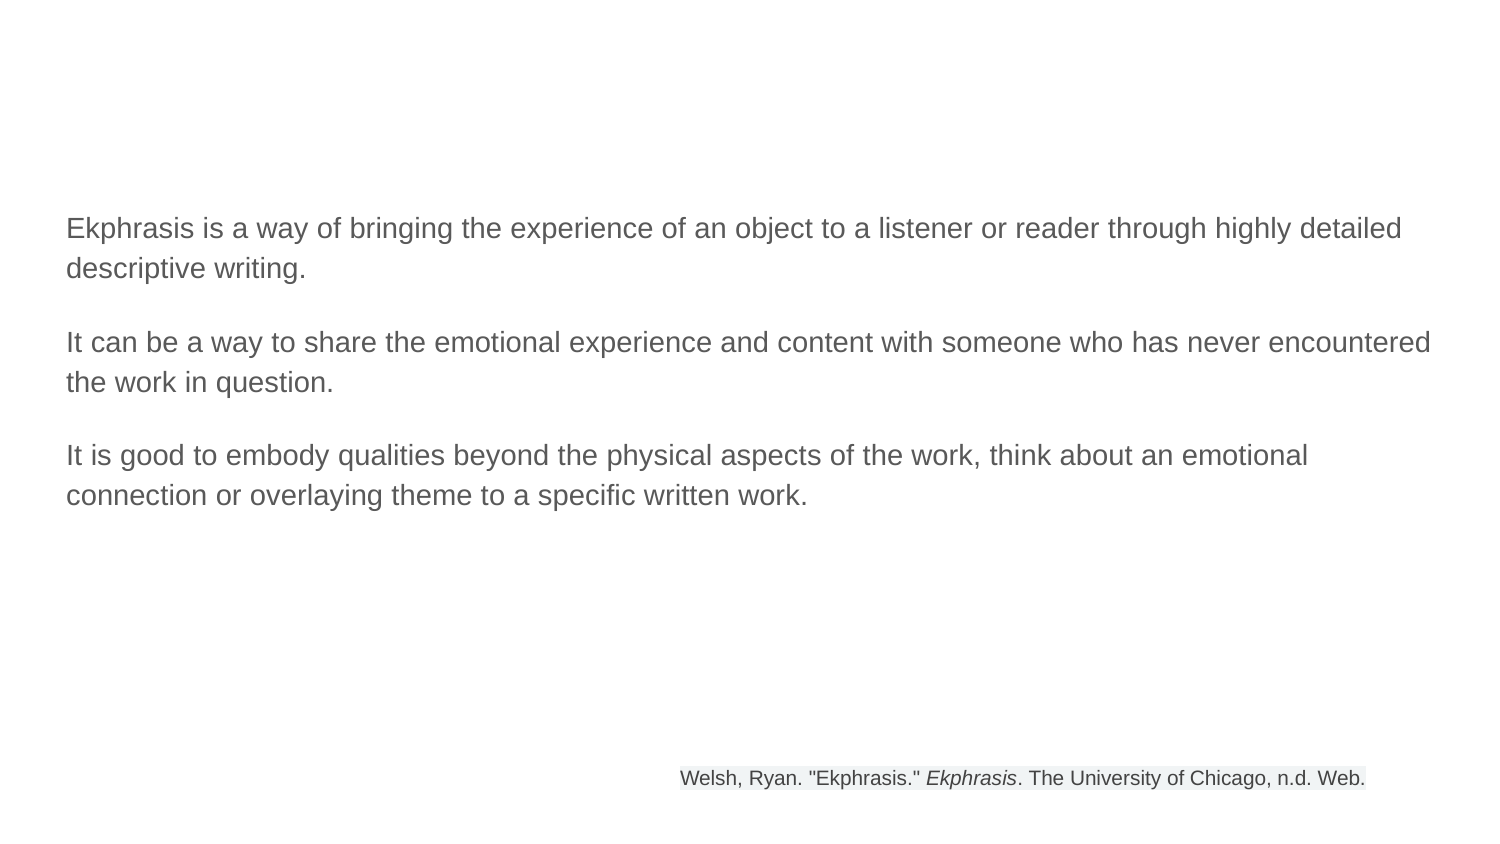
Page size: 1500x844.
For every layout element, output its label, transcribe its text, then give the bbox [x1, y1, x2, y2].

list Ekphrasis is a way of bringing the experience of an object to a listener or reader through highly detailed descriptive writing. It can be a way to share the emotional experience and content with someone who has never encountered the work in question. It is good to embody qualities beyond the physical aspects of the work, think about an emotional connection or overlaying theme to a specific written work. [51, 189, 1449, 750]
text_box Welsh, Ryan. "Ekphrasis." Ekphrasis. The University of Chicago, n.d. Web. [664, 749, 1459, 828]
